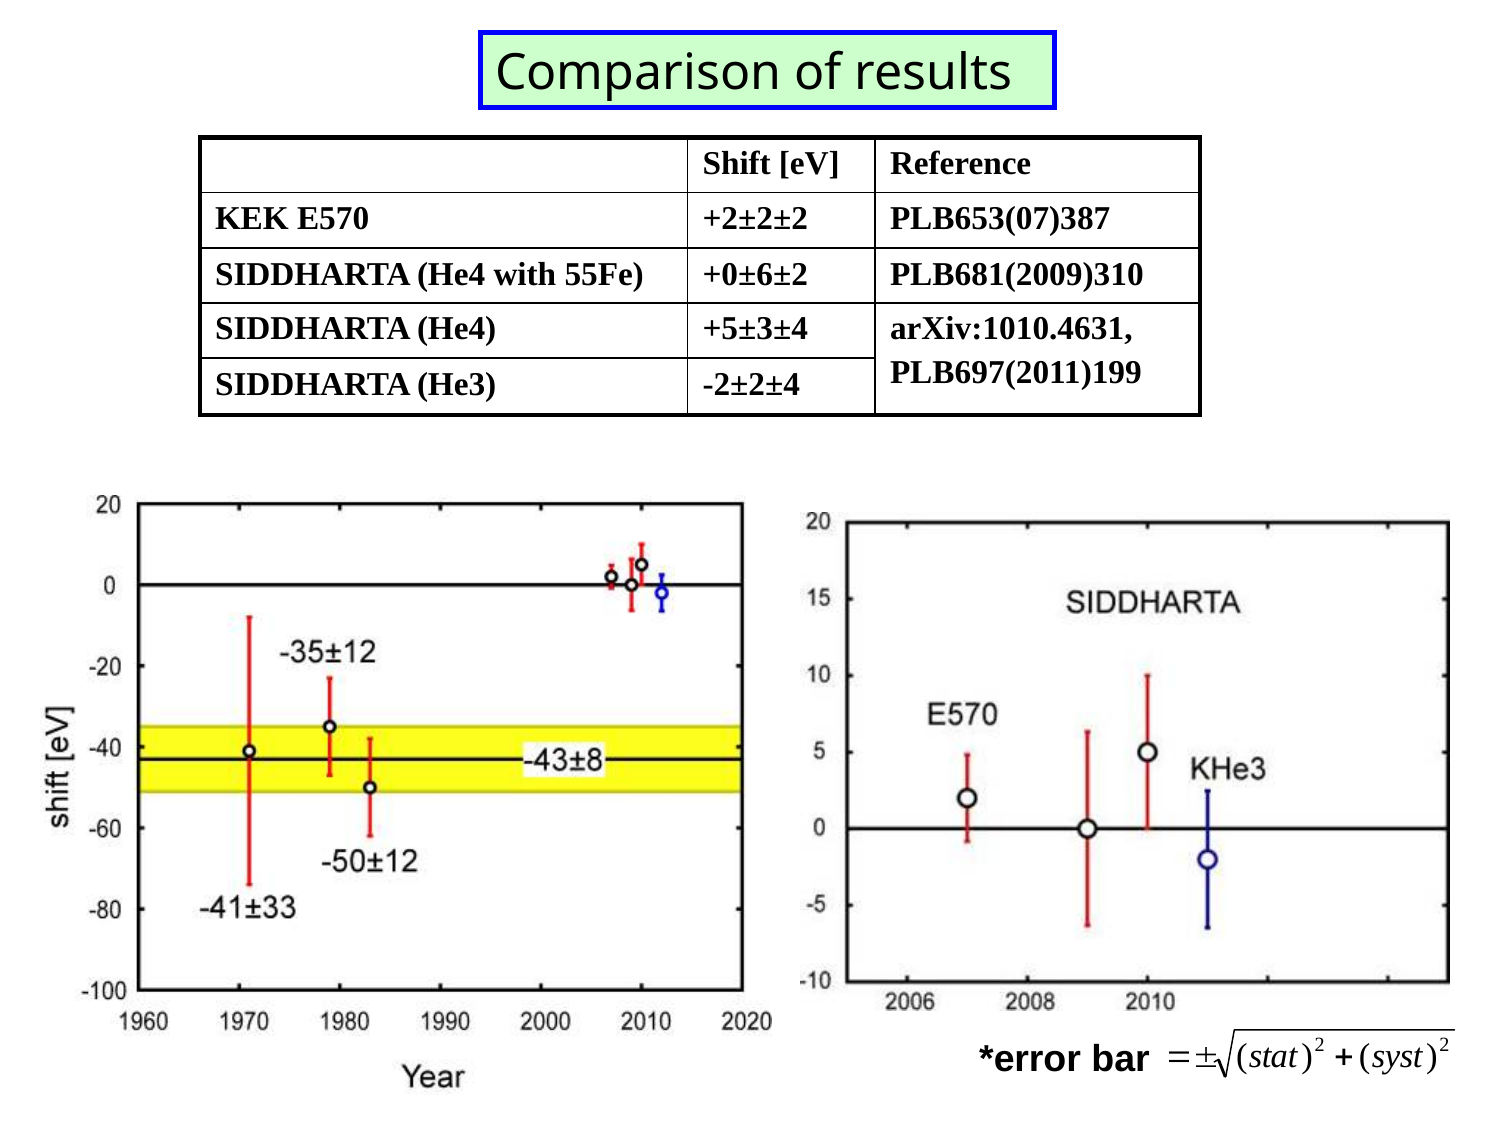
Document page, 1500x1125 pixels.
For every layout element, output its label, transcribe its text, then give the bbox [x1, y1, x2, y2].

table_cell arXiv:1010.4631, PLB697(2011)199 [876, 304, 1198, 413]
table_cell SIDDHARTA (He4) [202, 304, 687, 357]
table_cell SIDDHARTA (He3) [202, 359, 687, 413]
table_cell -2±2±4 [688, 359, 874, 413]
picture [799, 512, 1451, 1011]
table_cell +0±6±2 [688, 249, 874, 302]
text_box Comparison of results [480, 32, 1055, 108]
picture [1159, 1020, 1461, 1085]
table_cell +5±3±4 [688, 304, 874, 357]
table_cell PLB681(2009)310 [876, 249, 1198, 302]
table_cell +2±2±2 [688, 193, 874, 247]
picture [40, 495, 772, 1095]
table_header Shift [eV] [688, 140, 874, 192]
table_cell KEK E570 [202, 193, 687, 247]
table_header Reference [876, 140, 1198, 192]
text_box *error bar [964, 1026, 1155, 1087]
table_cell SIDDHARTA (He4 with 55Fe) [202, 249, 687, 302]
table_header [202, 140, 687, 192]
table_cell PLB653(07)387 [876, 193, 1198, 247]
